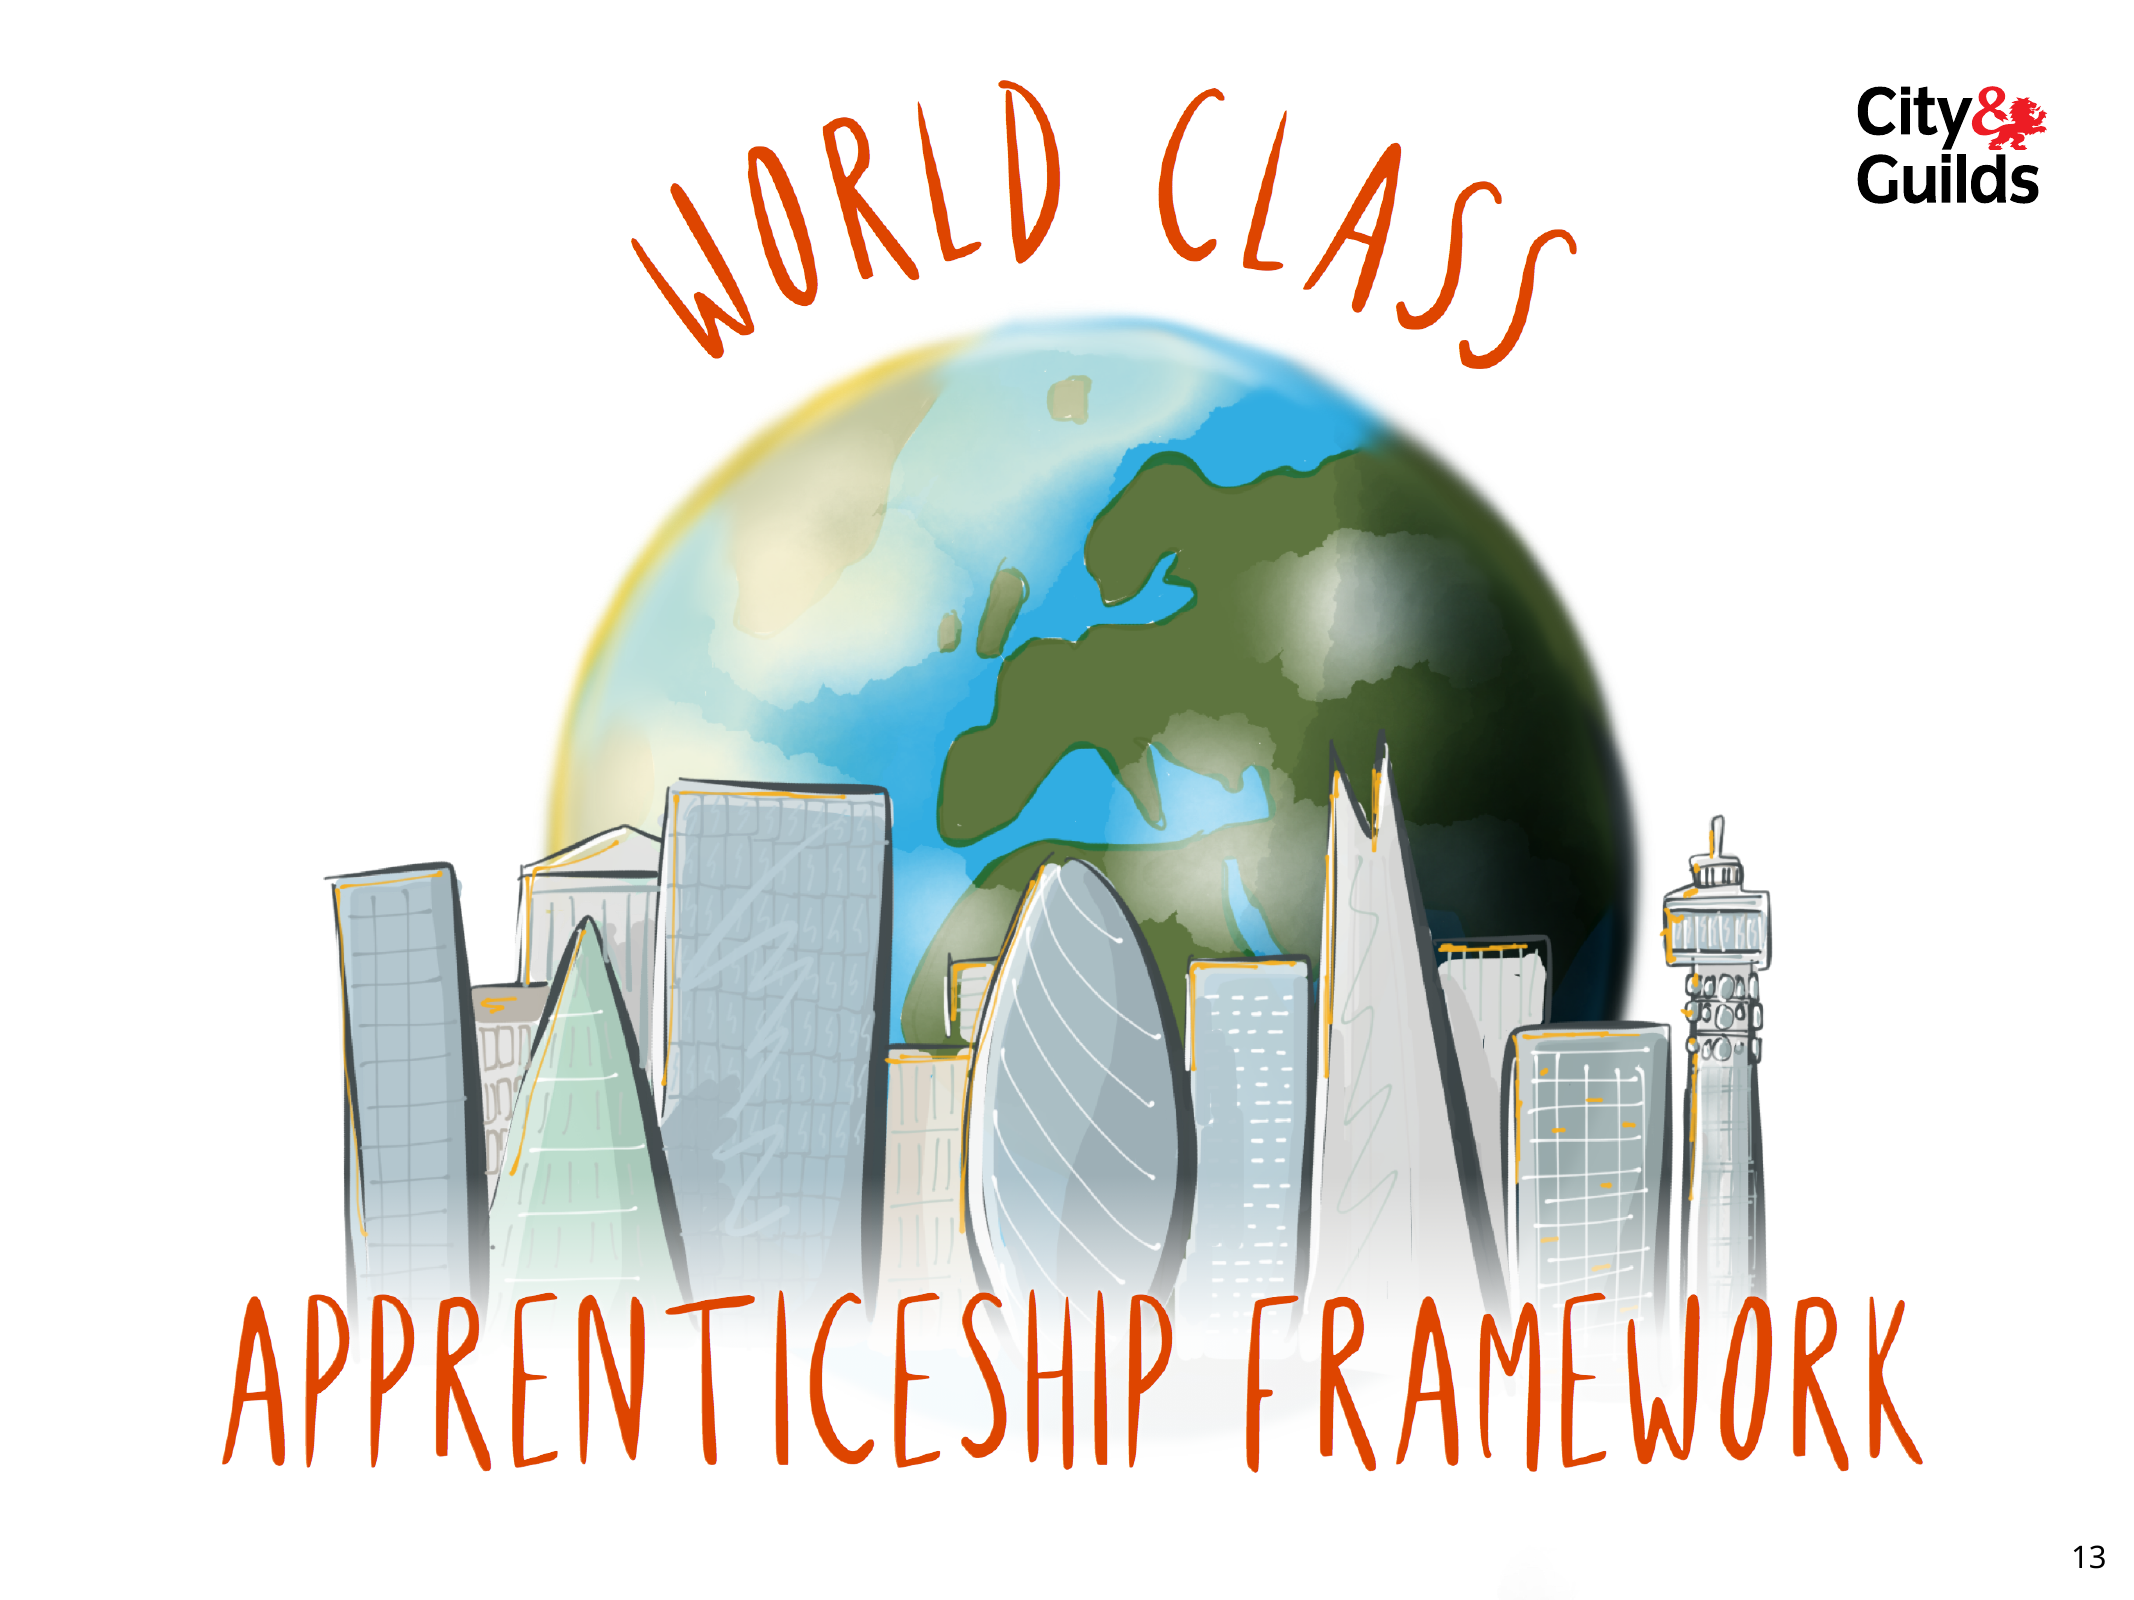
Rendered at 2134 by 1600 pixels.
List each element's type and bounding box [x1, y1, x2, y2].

picture [0, 7, 2134, 1600]
text_box [1857, 85, 2048, 204]
